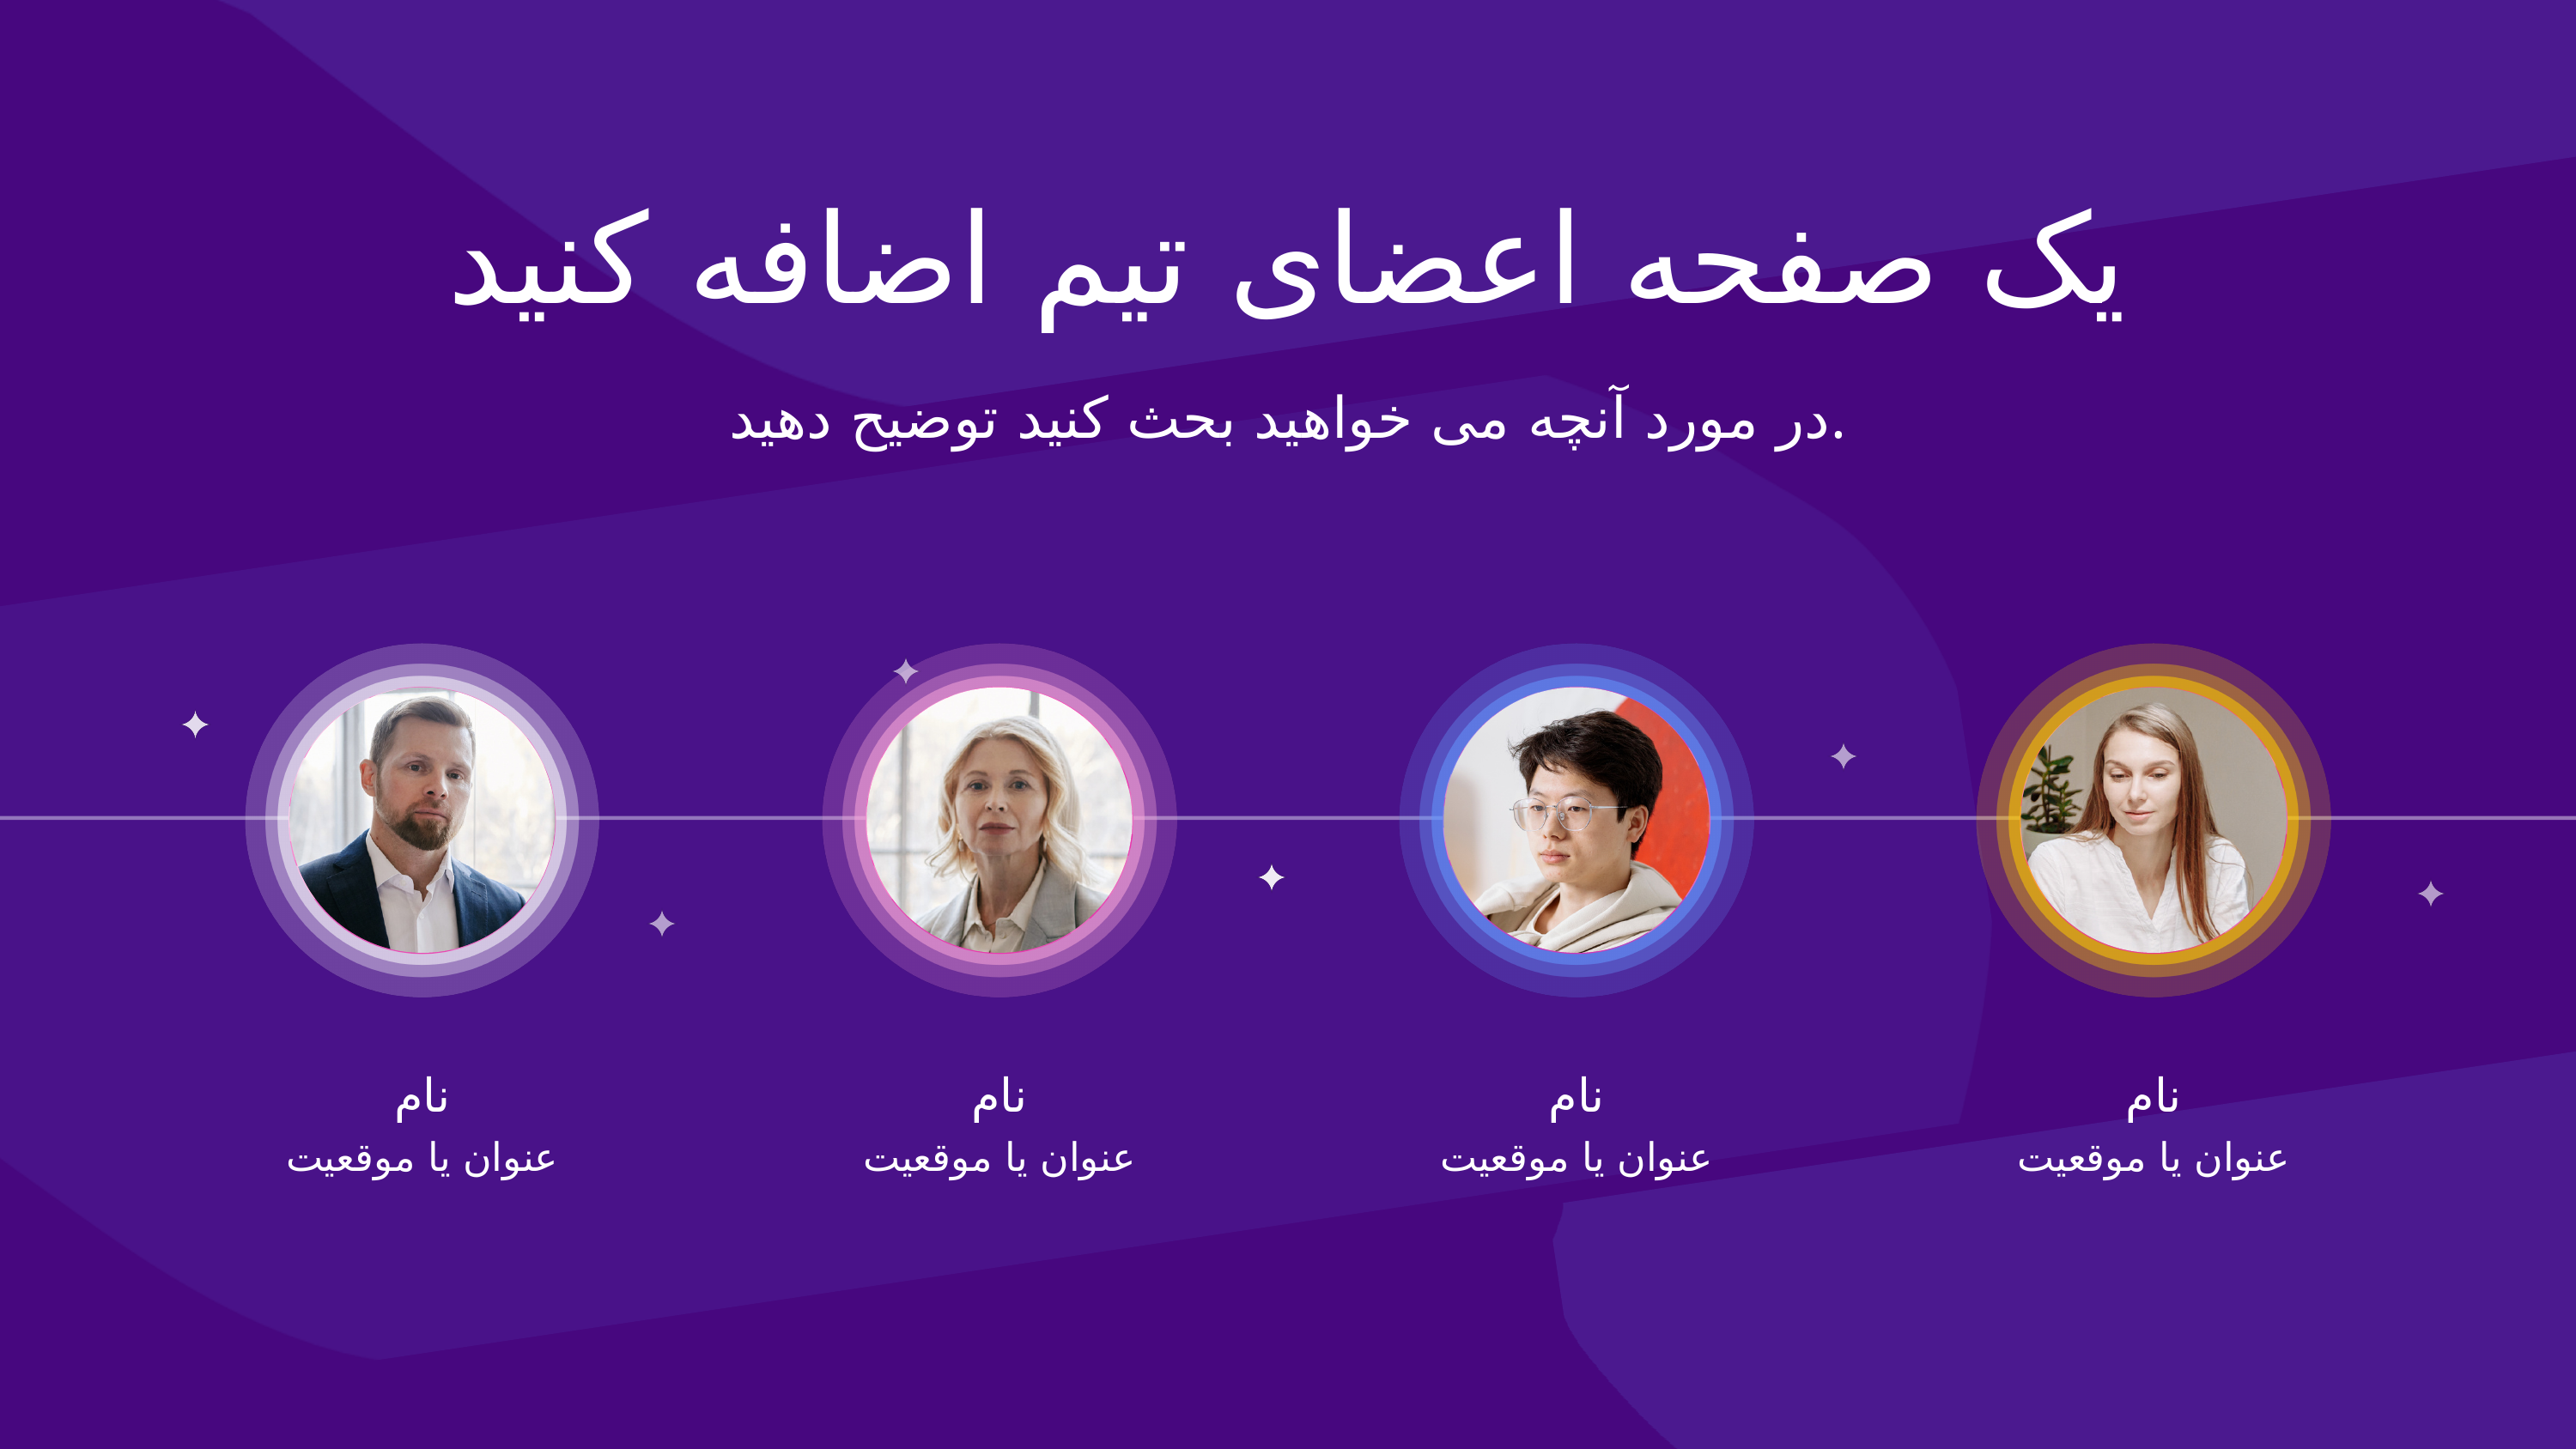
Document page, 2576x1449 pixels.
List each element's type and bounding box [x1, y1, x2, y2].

text_box [0, 0, 2576, 534]
text_box [251, 1051, 594, 1177]
text_box [1382, 626, 1771, 1015]
text_box [1405, 1051, 1748, 1177]
text_box [828, 1051, 1171, 1177]
text_box [1255, 861, 1288, 894]
text_box [0, 460, 2012, 1417]
text_box [805, 626, 1194, 1015]
text_box [1827, 740, 1860, 773]
text_box [228, 626, 617, 1015]
text_box [1982, 1051, 2325, 1177]
text_box [179, 708, 212, 741]
text_box [890, 655, 922, 685]
text_box [1547, 1051, 2576, 1449]
text_box [289, 687, 556, 954]
text_box [305, 191, 2270, 452]
text_box [1443, 687, 1710, 954]
text_box [1959, 626, 2348, 1015]
text_box [866, 687, 1133, 954]
text_box [2415, 877, 2447, 910]
text_box [2020, 687, 2287, 954]
text_box [646, 907, 678, 940]
